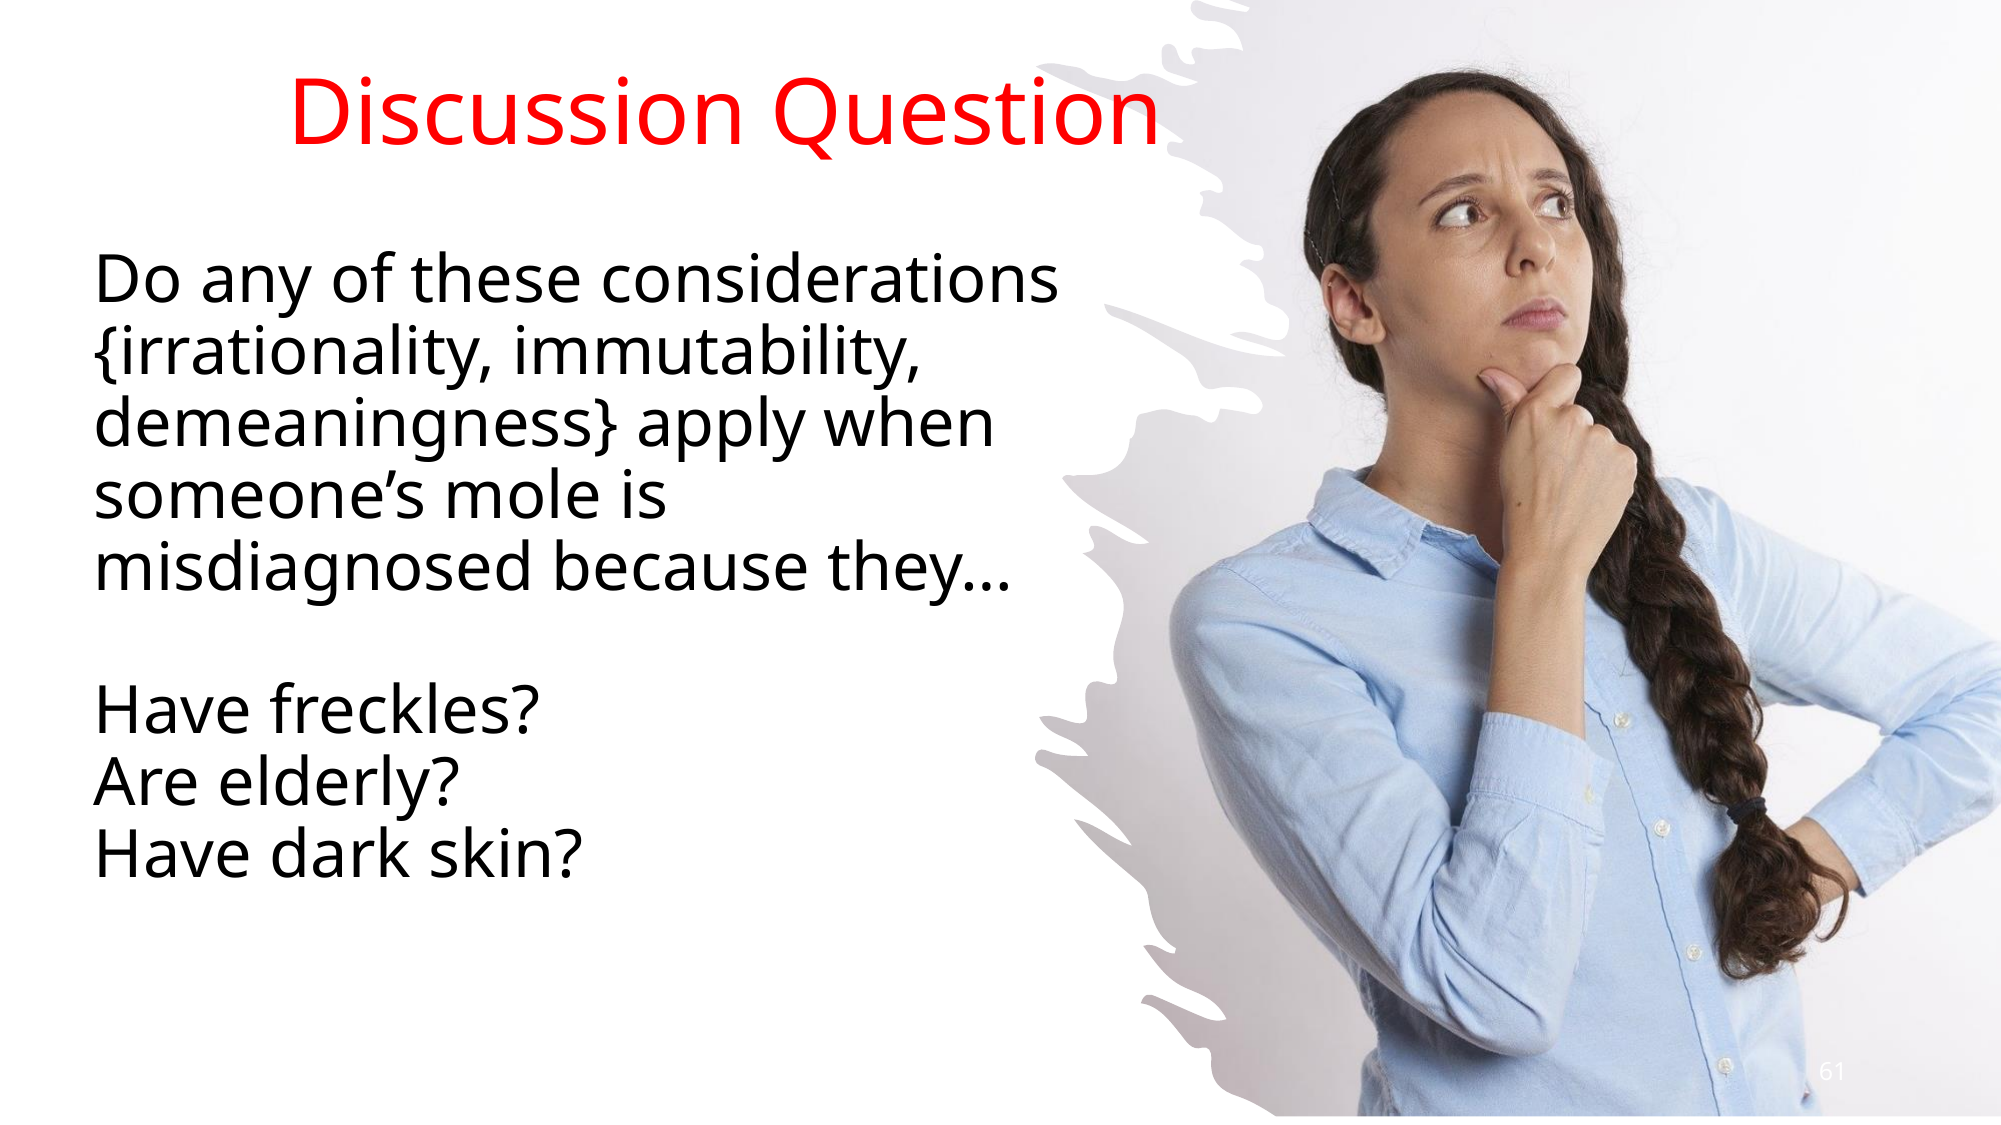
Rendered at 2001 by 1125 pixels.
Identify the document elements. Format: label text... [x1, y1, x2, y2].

picture [1034, 0, 2001, 1117]
text_box Do any of these considerations {irrationality, immutability, demeaningness} apply when someone’s mole is misdiagnosed because they… Have freckles? Are elderly? Have dark skin? [78, 237, 1029, 973]
title Discussion Question [262, 46, 1029, 183]
